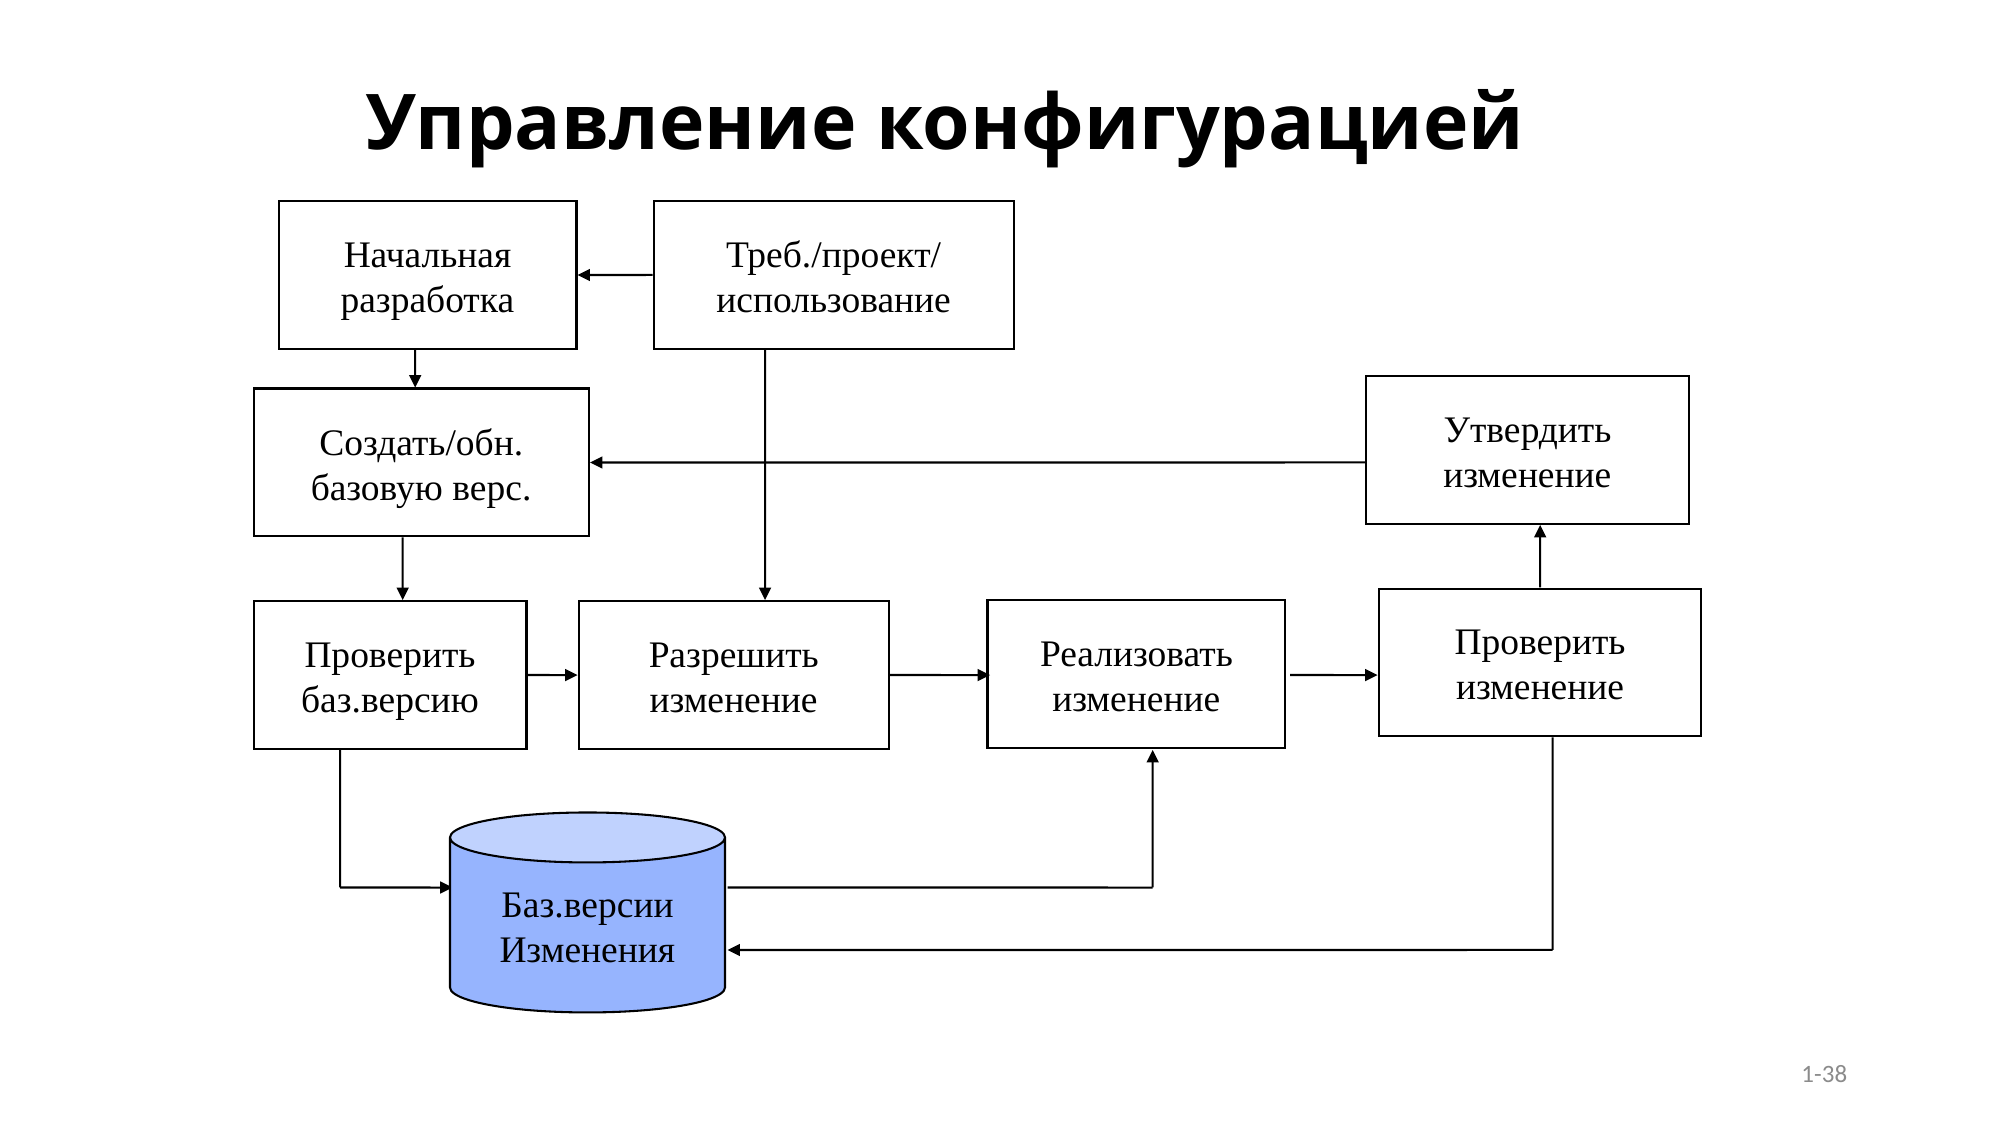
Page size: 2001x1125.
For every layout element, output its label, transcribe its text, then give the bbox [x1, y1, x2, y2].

text_box [527, 668, 578, 682]
text_box [727, 943, 1553, 957]
text_box [1146, 750, 1159, 888]
text_box [1533, 525, 1547, 588]
text_box Баз.версии Изменения [450, 812, 726, 1013]
text_box Начальная разработка [278, 201, 577, 349]
slide_number 1-38 [1412, 1042, 1863, 1103]
text_box Проверить изменение [1378, 588, 1702, 737]
text_box [890, 668, 991, 682]
text_box [408, 349, 422, 388]
text_box [396, 537, 409, 601]
text_box [758, 349, 772, 601]
title Управление конфигурацией [350, 75, 1625, 175]
text_box [577, 268, 653, 282]
text_box Утвердить изменение [1366, 376, 1689, 524]
text_box Создать/обн. базовую верс. [253, 388, 589, 537]
text_box [340, 881, 450, 894]
text_box [590, 456, 764, 469]
text_box Реализовать изменение [987, 600, 1286, 748]
text_box Разрешить изменение [578, 601, 889, 749]
text_box Проверить баз.версию [253, 601, 527, 749]
text_box [1290, 668, 1378, 682]
text_box Треб./проект/ использование [653, 201, 1014, 349]
